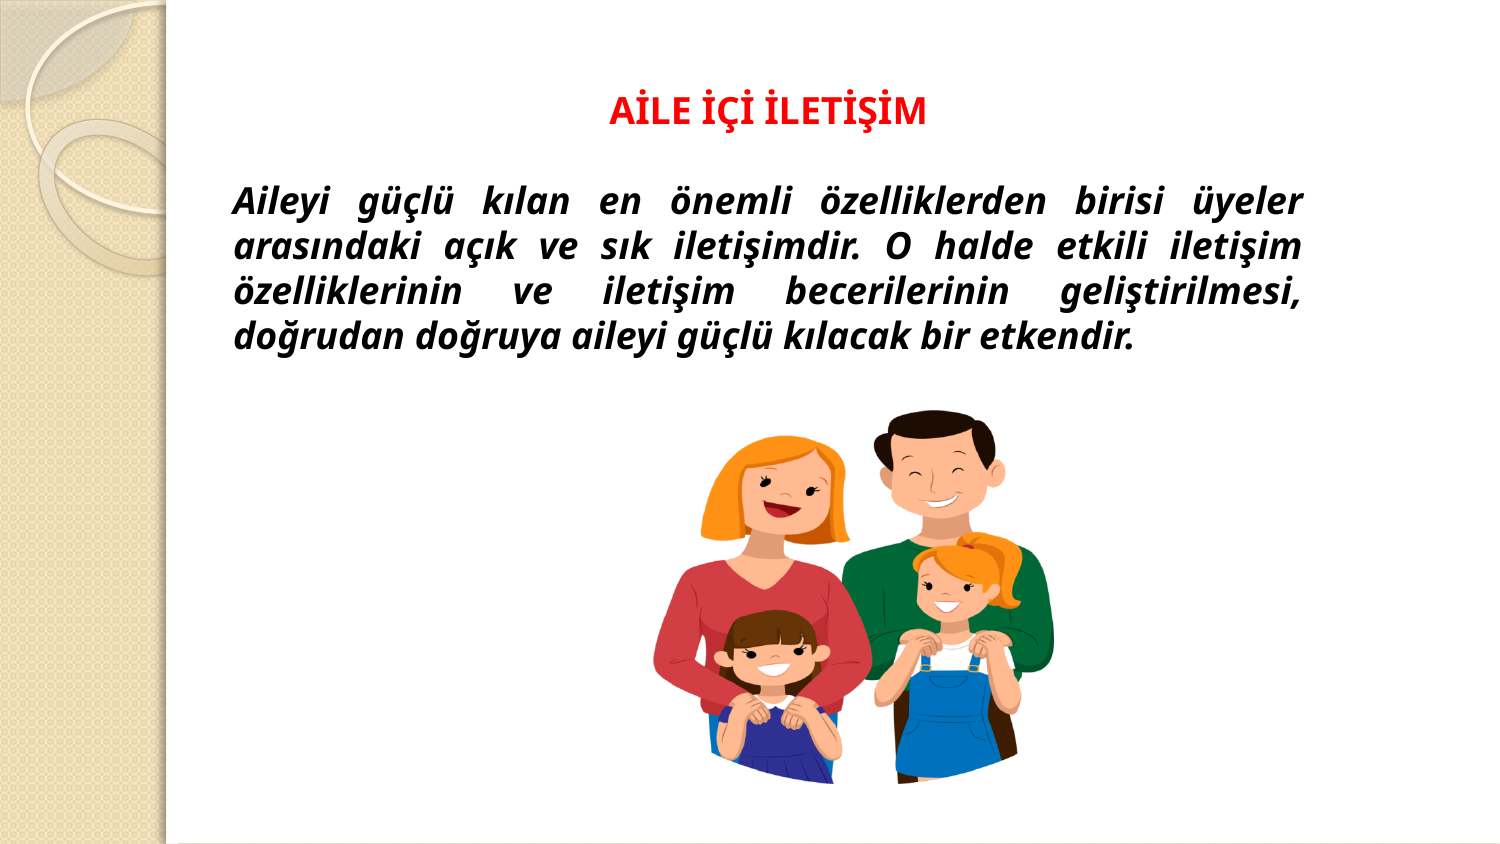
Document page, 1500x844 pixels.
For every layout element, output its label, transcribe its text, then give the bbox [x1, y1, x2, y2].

text_box AİLE İÇİ İLETİŞİM Aileyi güçlü kılan en önemli özelliklerden birisi üyeler arasındaki açık ve sık iletişimdir. O halde etkili iletişim özelliklerinin ve iletişim becerilerinin geliştirilmesi, doğrudan doğruya aileyi güçlü kılacak bir etkendir. [218, 79, 1319, 364]
picture [653, 409, 1054, 784]
